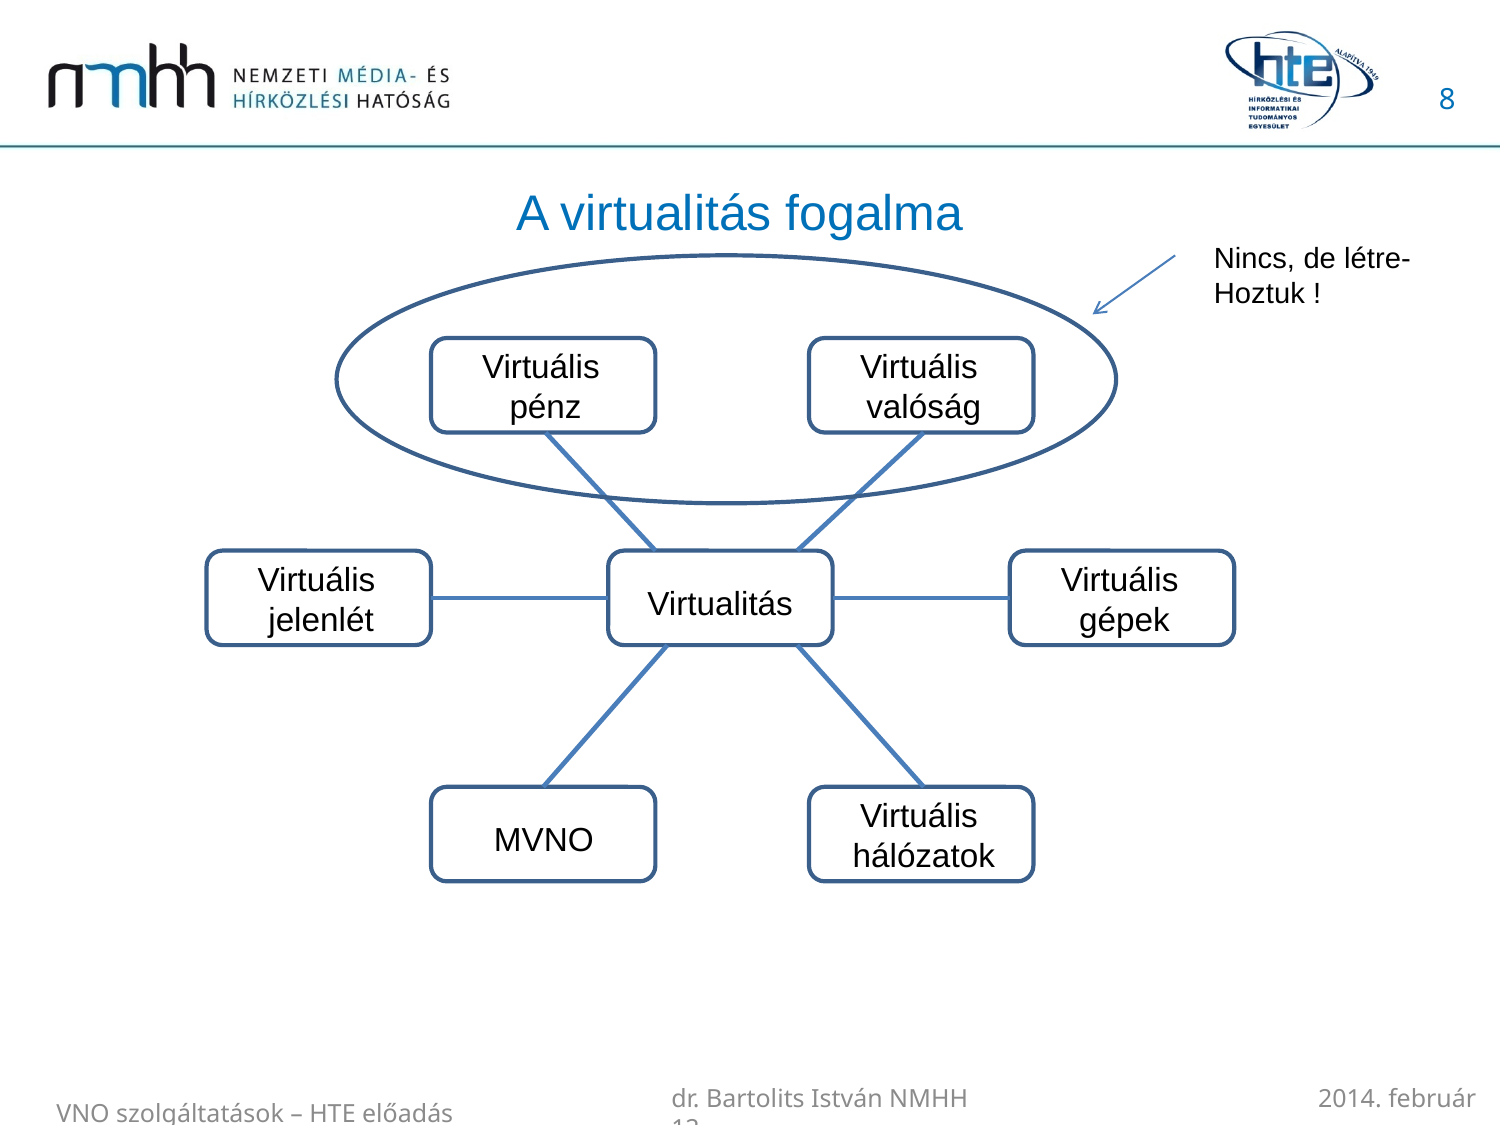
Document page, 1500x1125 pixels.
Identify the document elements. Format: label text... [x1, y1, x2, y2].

slide_number VNO szolgáltatások – HTE előadás [41, 1074, 633, 1125]
text_box [334, 253, 1119, 506]
text_box Virtualitás [632, 574, 809, 629]
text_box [545, 433, 656, 551]
text_box [806, 784, 1036, 884]
text_box Virtuális jelenlét [242, 550, 400, 646]
footer dr. Bartolits István NMHH 2014. február 12. [656, 1074, 1500, 1125]
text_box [1092, 255, 1176, 315]
title A virtualitás fogalma [230, 172, 1250, 255]
text_box [204, 548, 434, 648]
picture [0, 0, 1500, 160]
text_box [1007, 548, 1237, 648]
text_box Virtuális gépek [1046, 550, 1204, 646]
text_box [796, 644, 924, 788]
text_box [796, 433, 924, 551]
text_box Nincs, de létre- Hoztuk ! [1199, 231, 1427, 317]
text_box Virtuális hálózatok [837, 786, 1010, 882]
text_box [606, 548, 835, 648]
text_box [542, 644, 668, 788]
text_box [428, 784, 658, 884]
text_box MVNO [479, 810, 609, 866]
